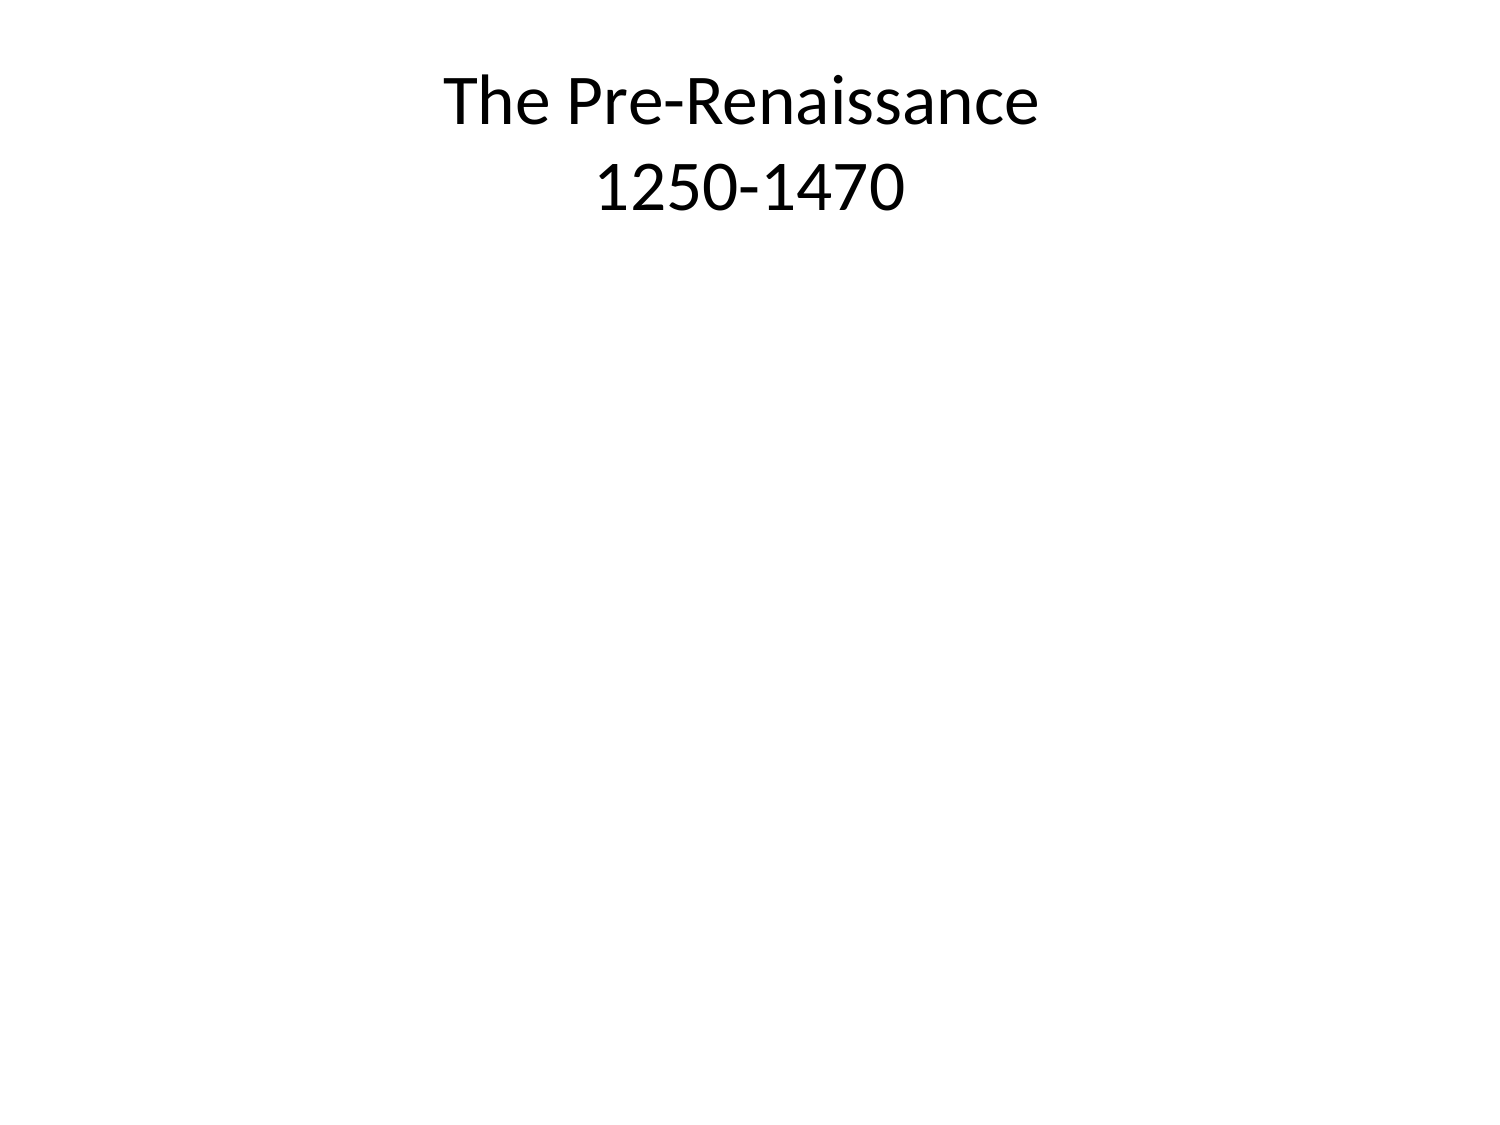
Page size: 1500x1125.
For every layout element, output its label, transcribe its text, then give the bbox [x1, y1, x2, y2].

title The Pre-Renaissance 1250-1470 [75, 45, 1425, 233]
